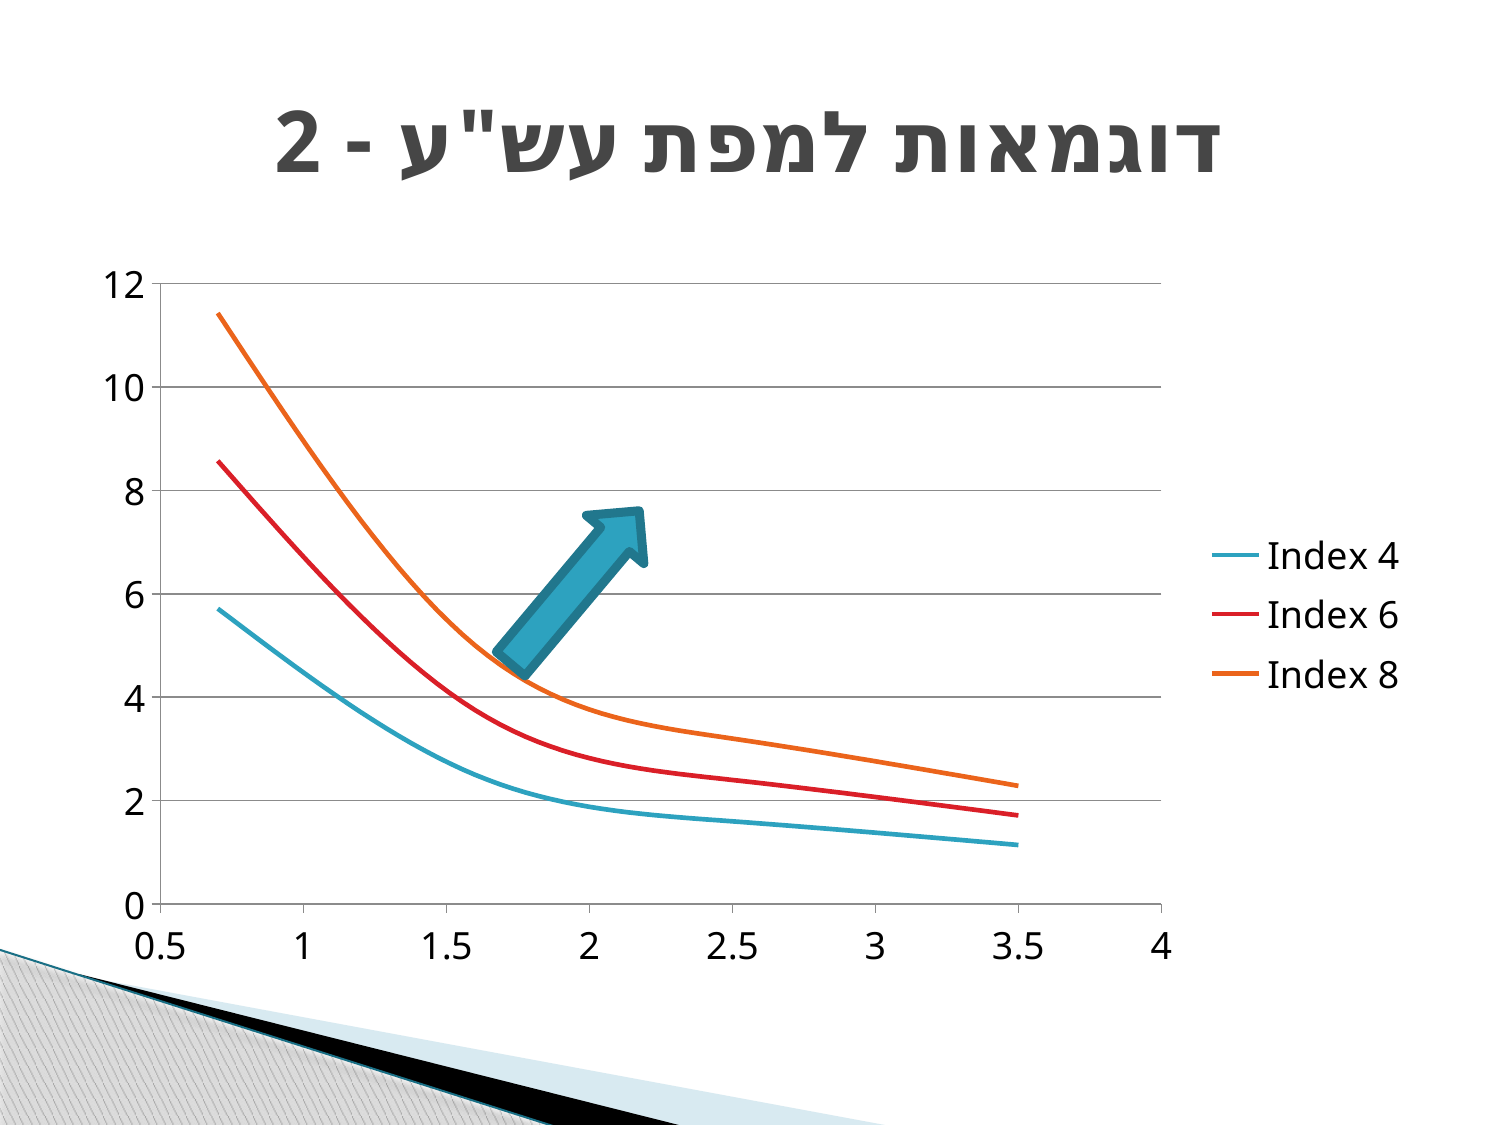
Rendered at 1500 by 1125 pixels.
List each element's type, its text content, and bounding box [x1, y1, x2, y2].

chart [74, 242, 1426, 986]
title דוגמאות למפת עש"ע - 2 [75, 45, 1425, 233]
